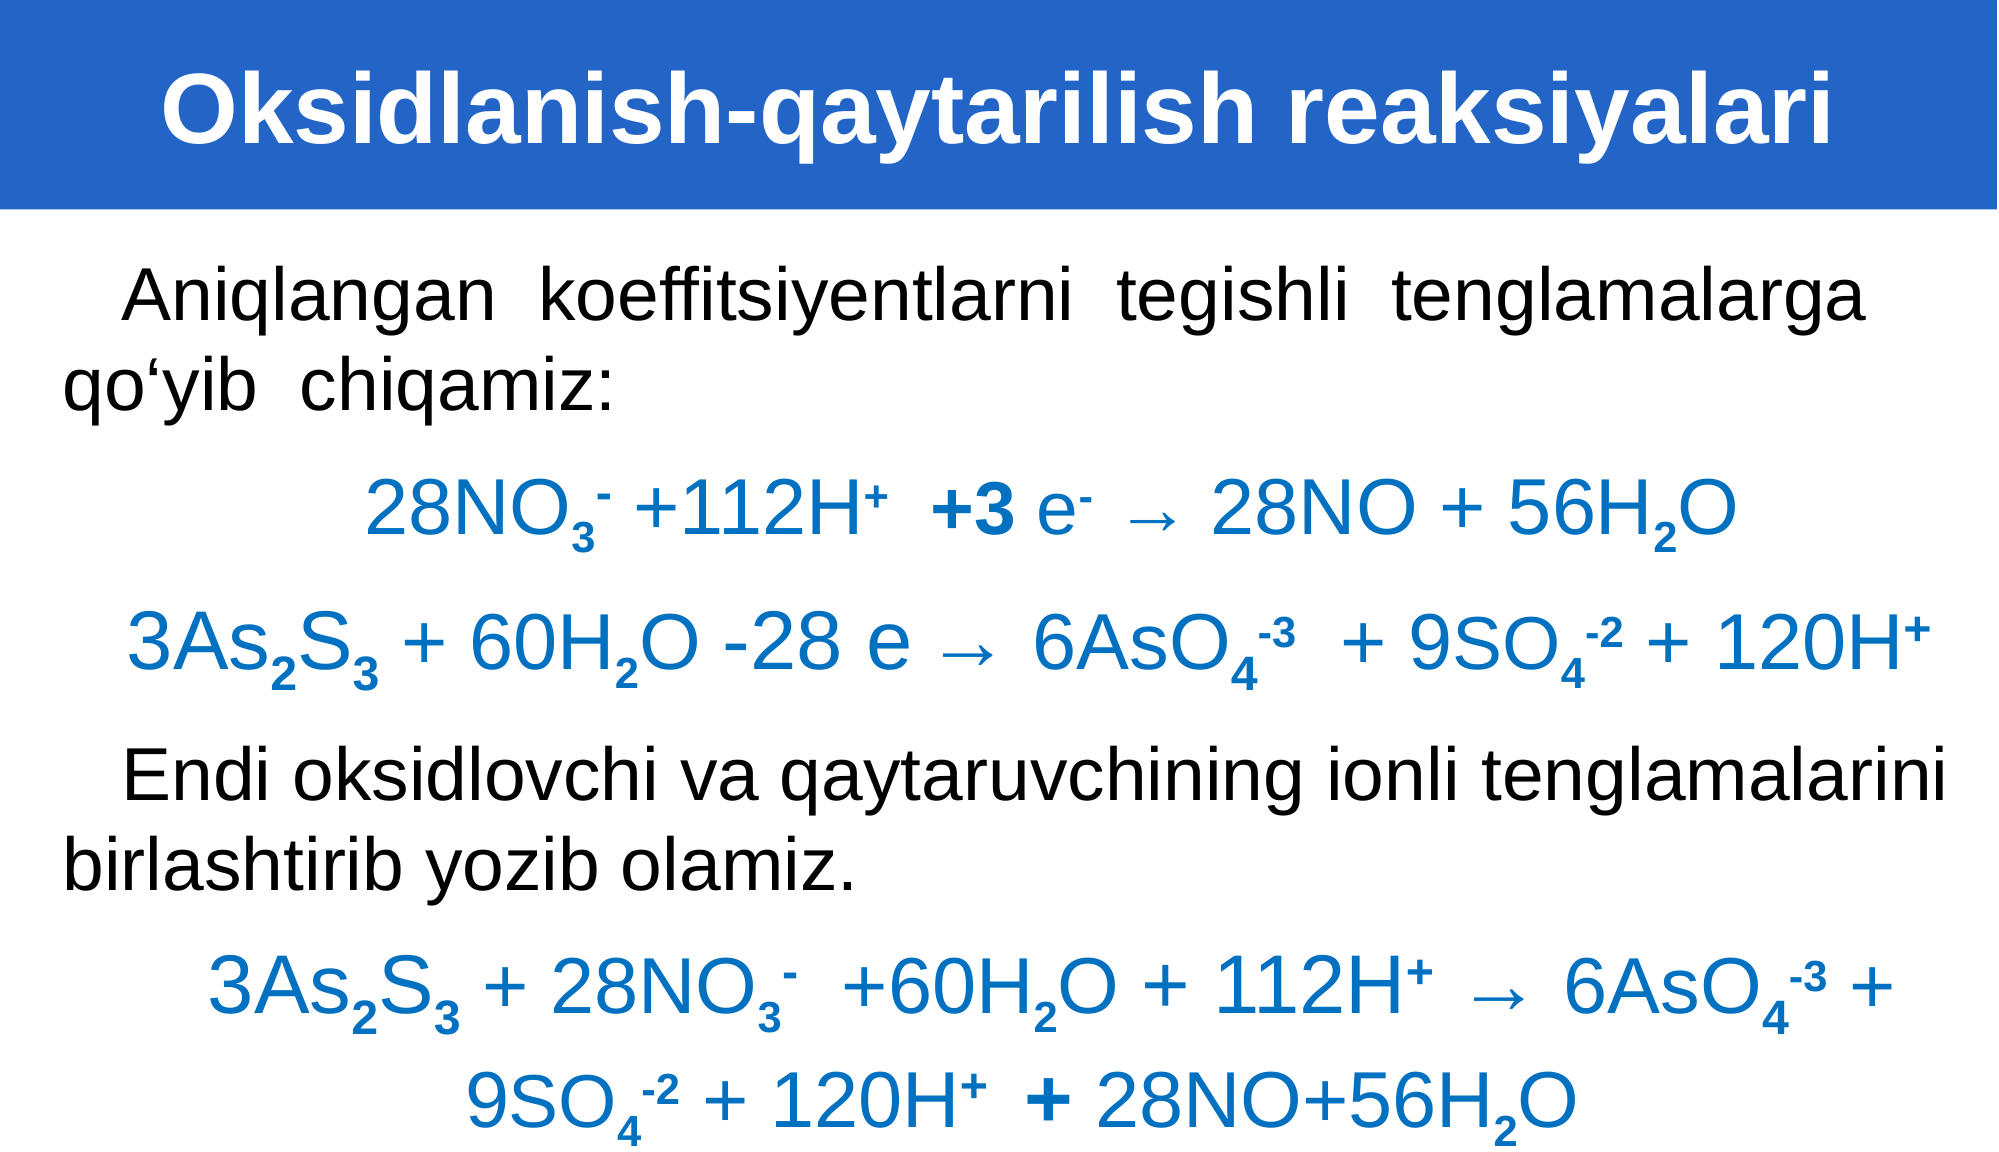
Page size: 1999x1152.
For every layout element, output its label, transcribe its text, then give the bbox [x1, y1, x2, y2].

text_box Aniqlangan koeffitsiyentlarni tegishli tenglamalarga qo‘yib chiqamiz: 28NO3- +112H+ +3 e- → 28NO + 56H2O 3As2S3 + 60H2O -28 e → 6AsO4-3 + 9SO4-2 + 120H+ Endi oksidlovchi va qaytaruvchining ionli tenglamalarini birlashtirib yozib olamiz. 3As2S3 + 28NO3- +60H2O + 112H+ → 6AsO4-3 + 9SO4-2 + 120H+ + 28NO+56H2O [47, 238, 1997, 1152]
text_box [74, 209, 1999, 510]
text_box Oksidlanish-qaytarilish reaksiyalari [0, 0, 1997, 210]
